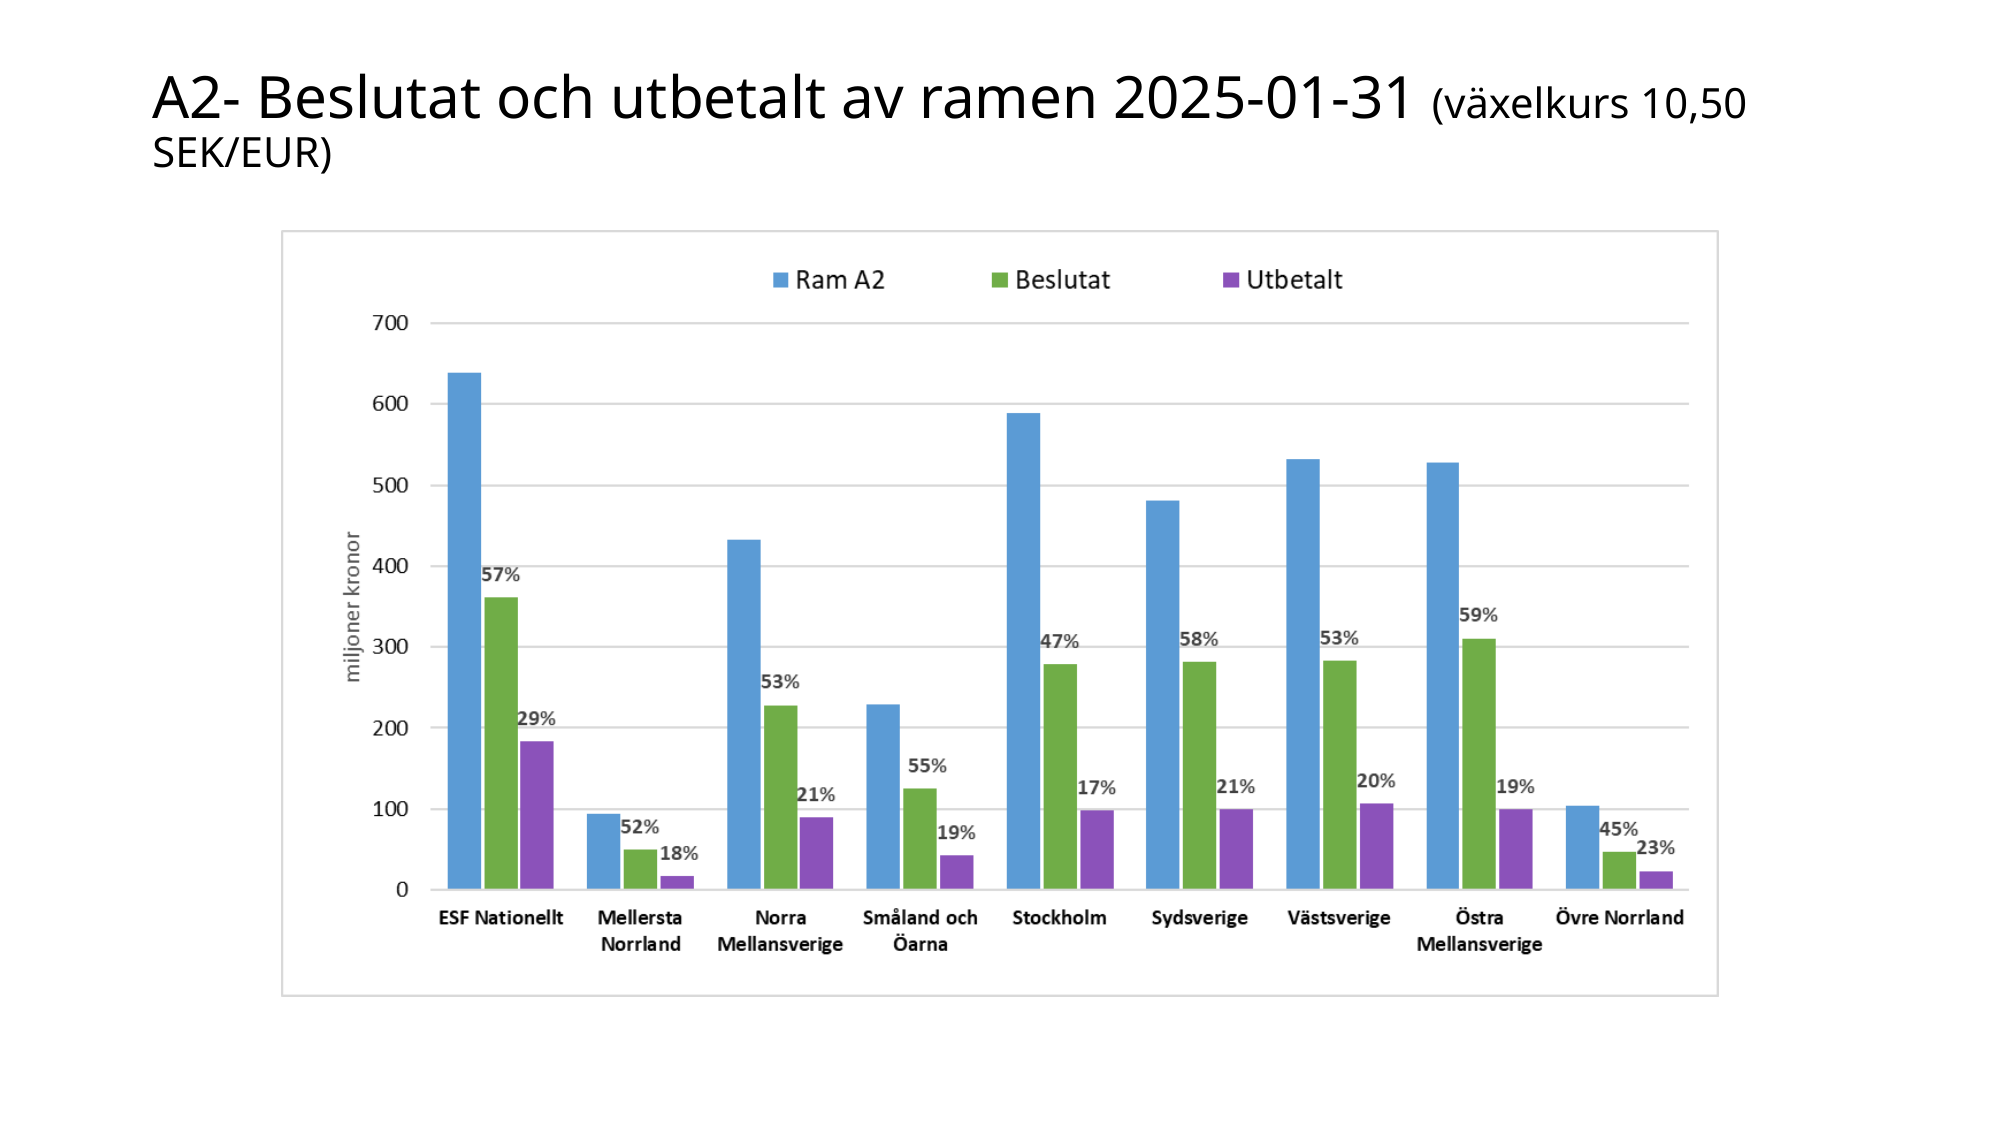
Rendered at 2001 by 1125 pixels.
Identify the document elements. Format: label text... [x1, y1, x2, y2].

picture [280, 229, 1720, 997]
title A2- Beslutat och utbetalt av ramen 2025-01-31 (växelkurs 10,50 SEK/EUR) [137, 59, 1927, 185]
